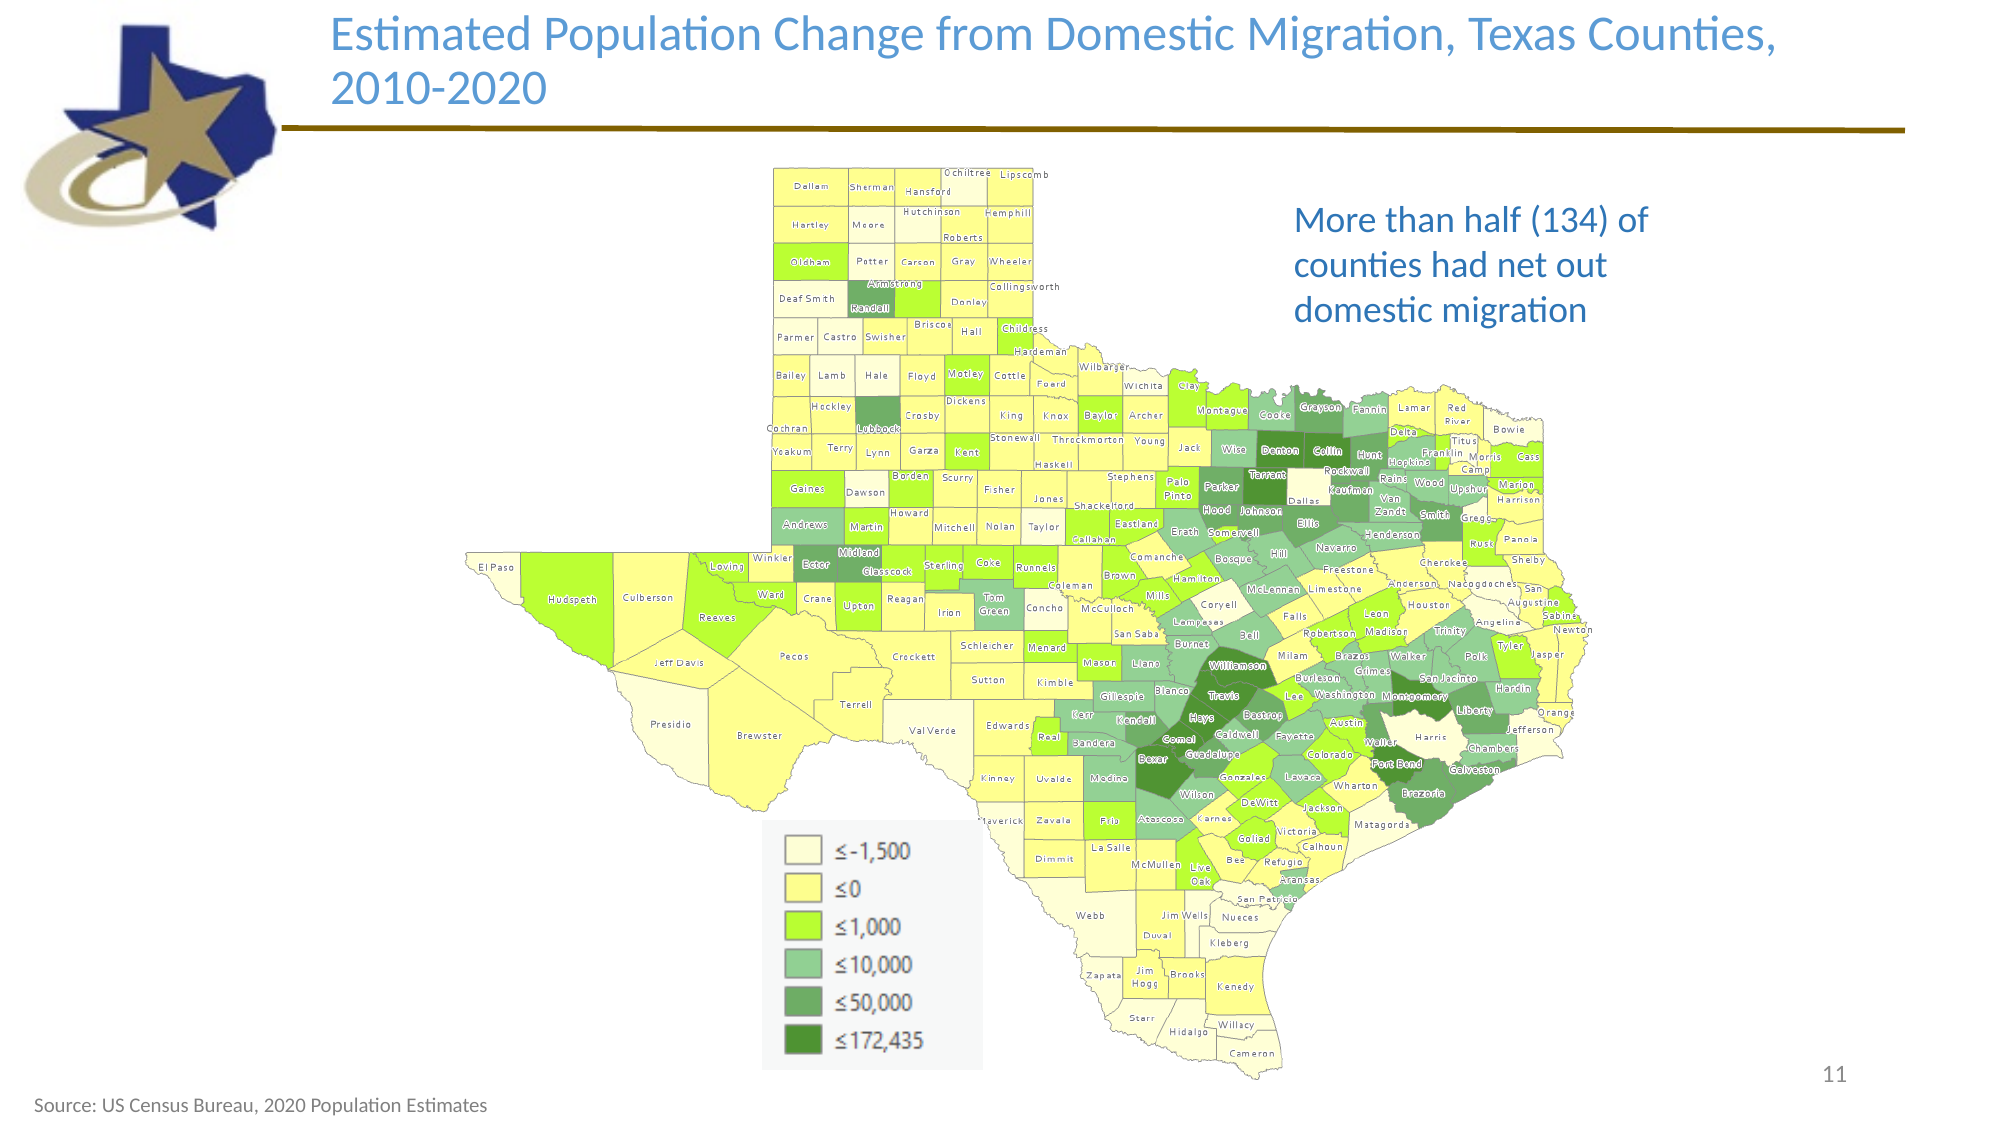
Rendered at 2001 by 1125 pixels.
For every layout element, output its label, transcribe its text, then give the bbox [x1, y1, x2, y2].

slide_number 11 [1615, 1042, 1863, 1103]
picture [407, 146, 1615, 1125]
text_box Estimated Population Change from Domestic Migration, Texas Counties, 2010-2020 [315, 0, 1855, 113]
text_box Source: US Census Bureau, 2020 Population Estimates [19, 1084, 407, 1125]
text_box More than half (134) of counties had net out domestic migration [1615, 187, 1767, 338]
picture [20, 0, 282, 261]
